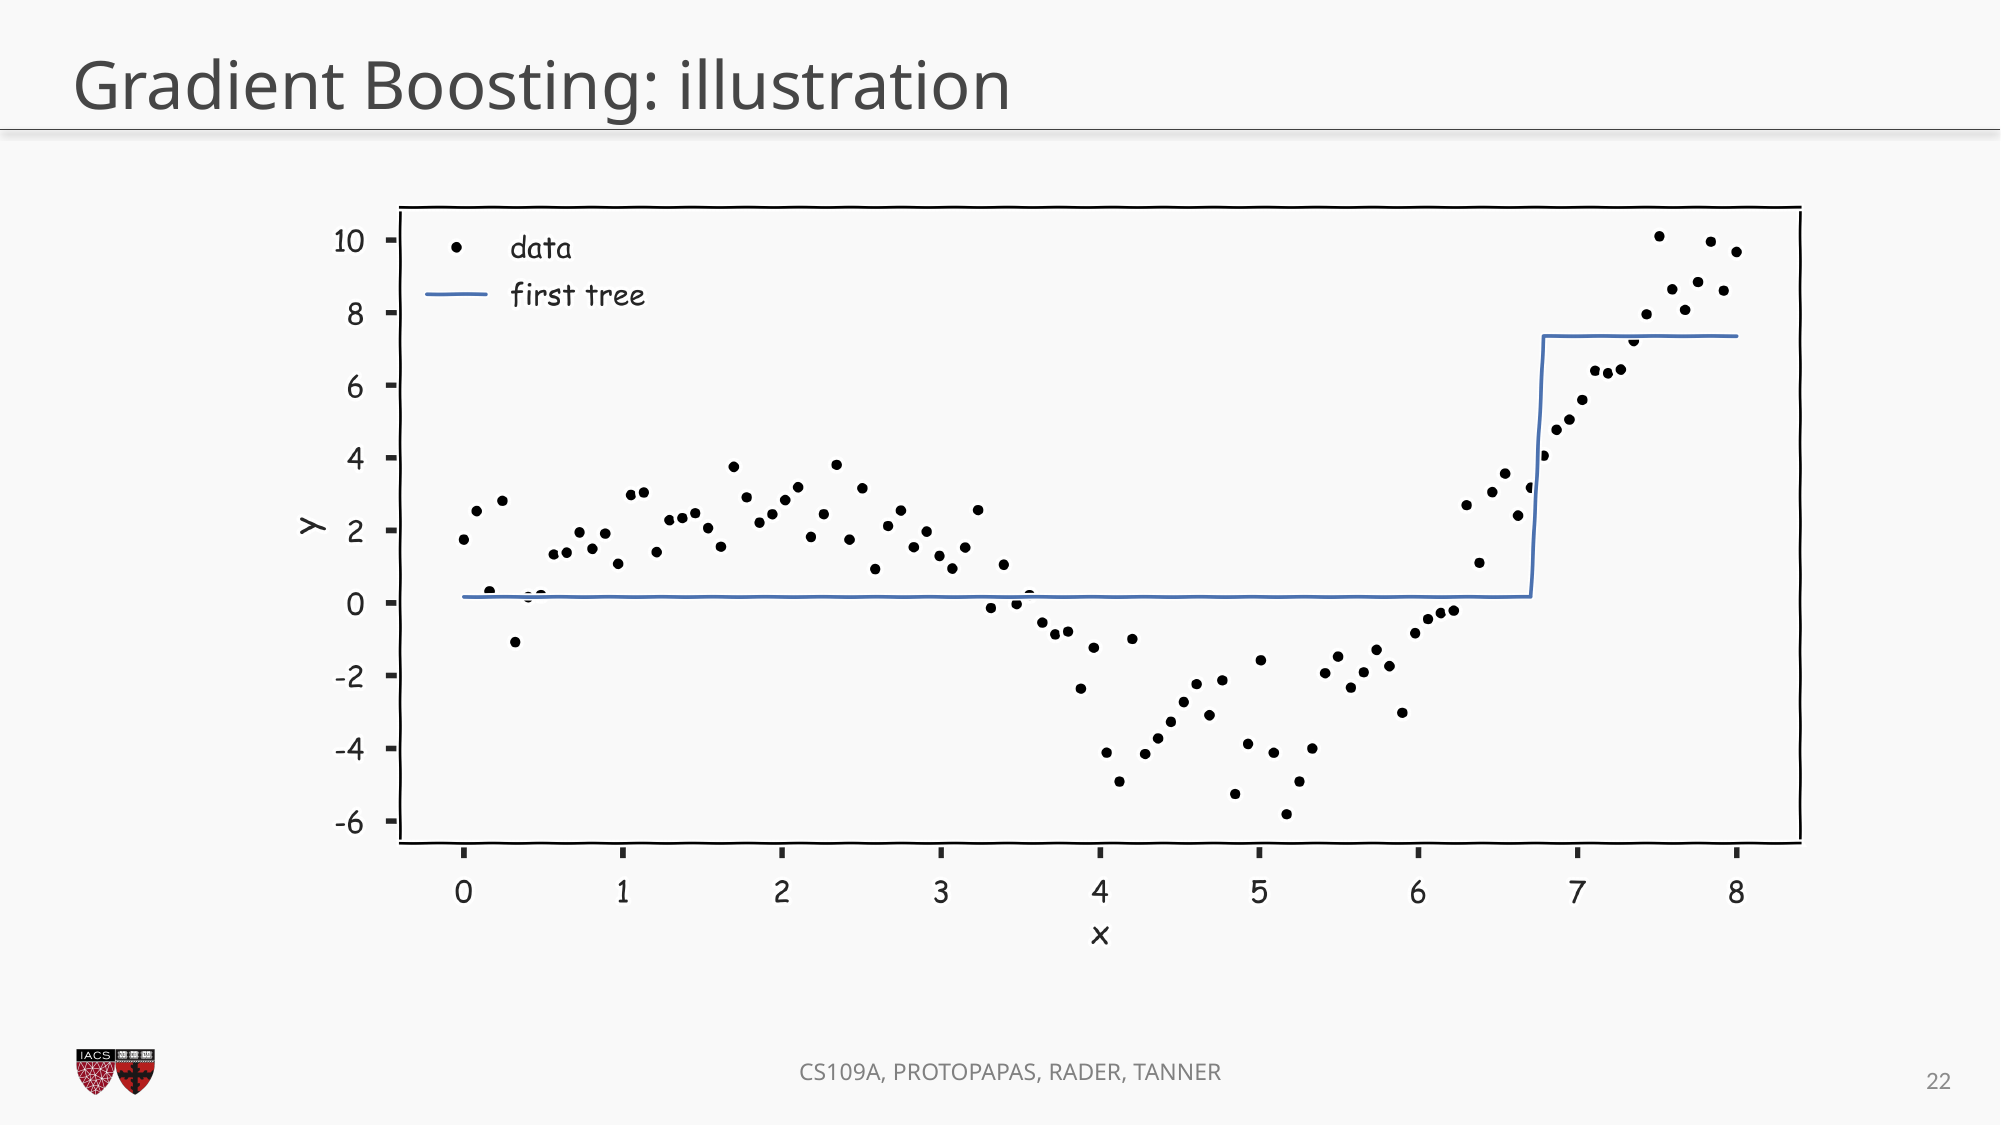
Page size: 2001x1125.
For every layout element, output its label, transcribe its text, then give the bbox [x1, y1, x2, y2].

title Gradient Boosting: illustration [57, 35, 1943, 92]
slide_number 22 [1500, 1050, 1967, 1110]
picture [0, 95, 2000, 1030]
picture [75, 1049, 155, 1095]
